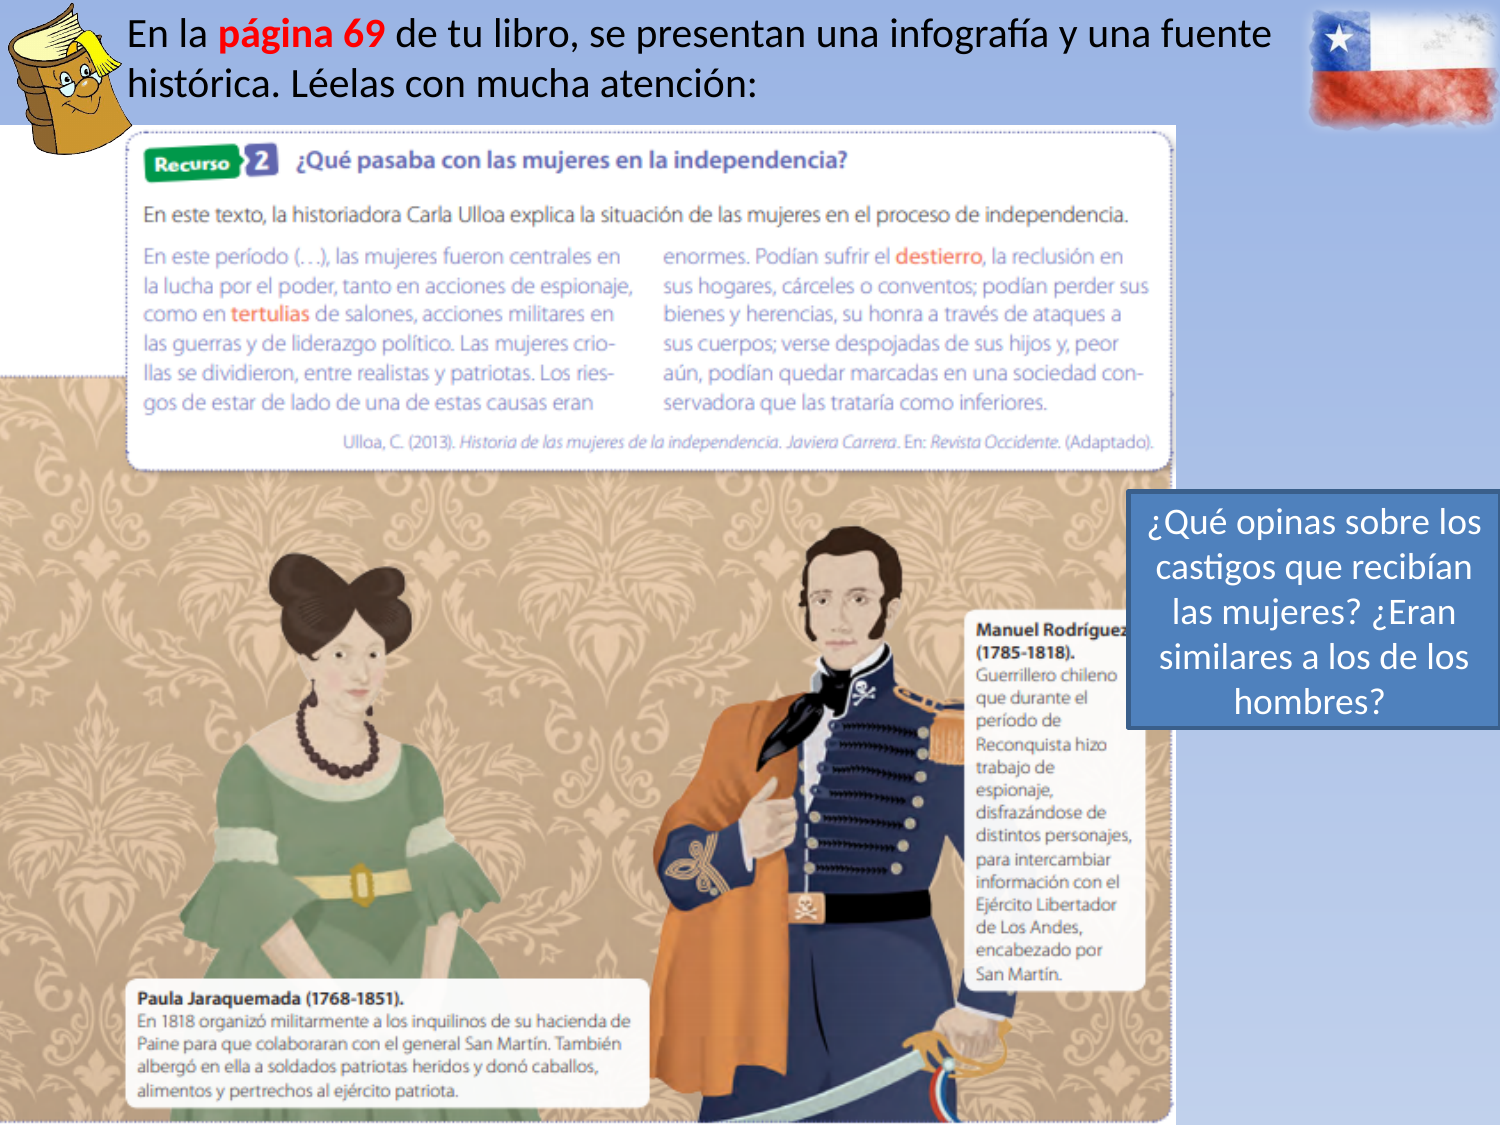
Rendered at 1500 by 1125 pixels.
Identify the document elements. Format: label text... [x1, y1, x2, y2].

picture [1297, 0, 1500, 139]
text_box En la página 69 de tu libro, se presentan una infografía y una fuente histórica. Léelas con mucha atención: [137, 0, 1294, 114]
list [0, 125, 1176, 1125]
text_box ¿Qué opinas sobre los castigos que recibían las mujeres? ¿Eran similares a los de los hombres? [1179, 489, 1500, 730]
picture [4, 0, 137, 159]
